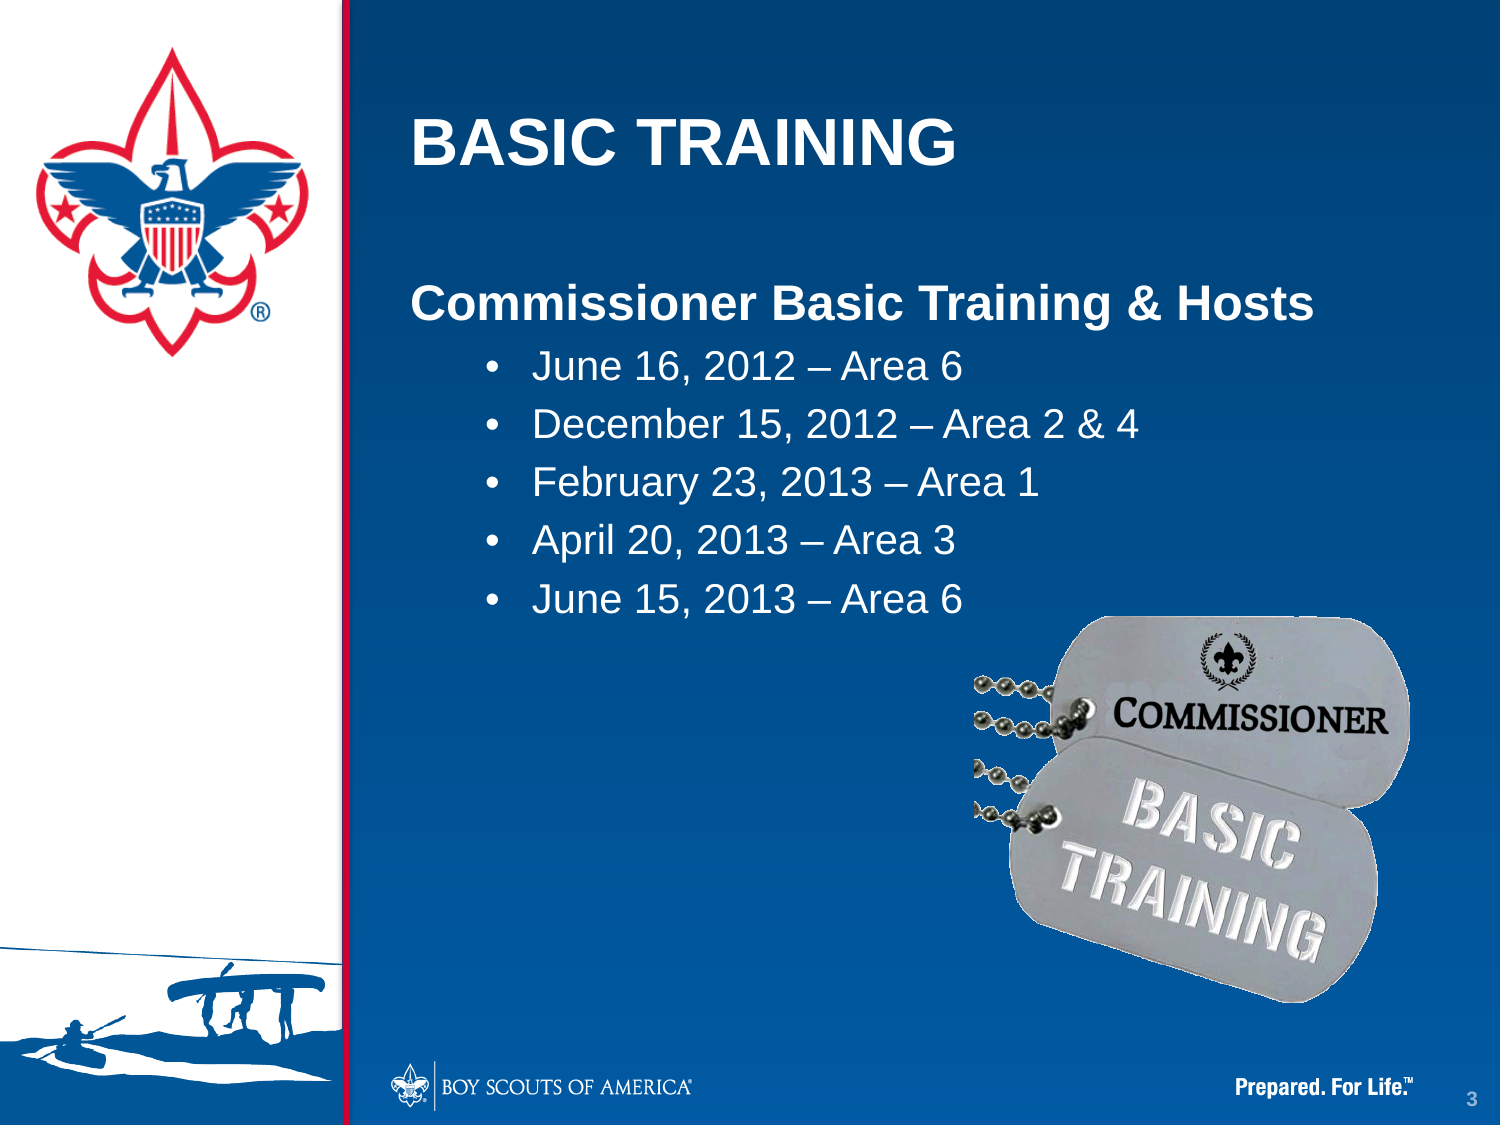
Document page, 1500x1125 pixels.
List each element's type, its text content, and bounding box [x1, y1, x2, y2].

slide_number 3 [1425, 1067, 1493, 1125]
list Commissioner Basic Training & Hosts • June 16, 2012 – Area 6 • December 15, 2012 – Area 2 & 4 • February 23, 2013 – Area 1 • April 20, 2013 – Area 3 • June 15, 2013 – Area 6 [394, 262, 1426, 1006]
title BASIC TRAINING [394, 44, 1413, 233]
picture [0, 901, 343, 1125]
picture [391, 1061, 692, 1111]
picture [1236, 1077, 1413, 1099]
picture [36, 46, 309, 358]
picture [974, 616, 1413, 1006]
